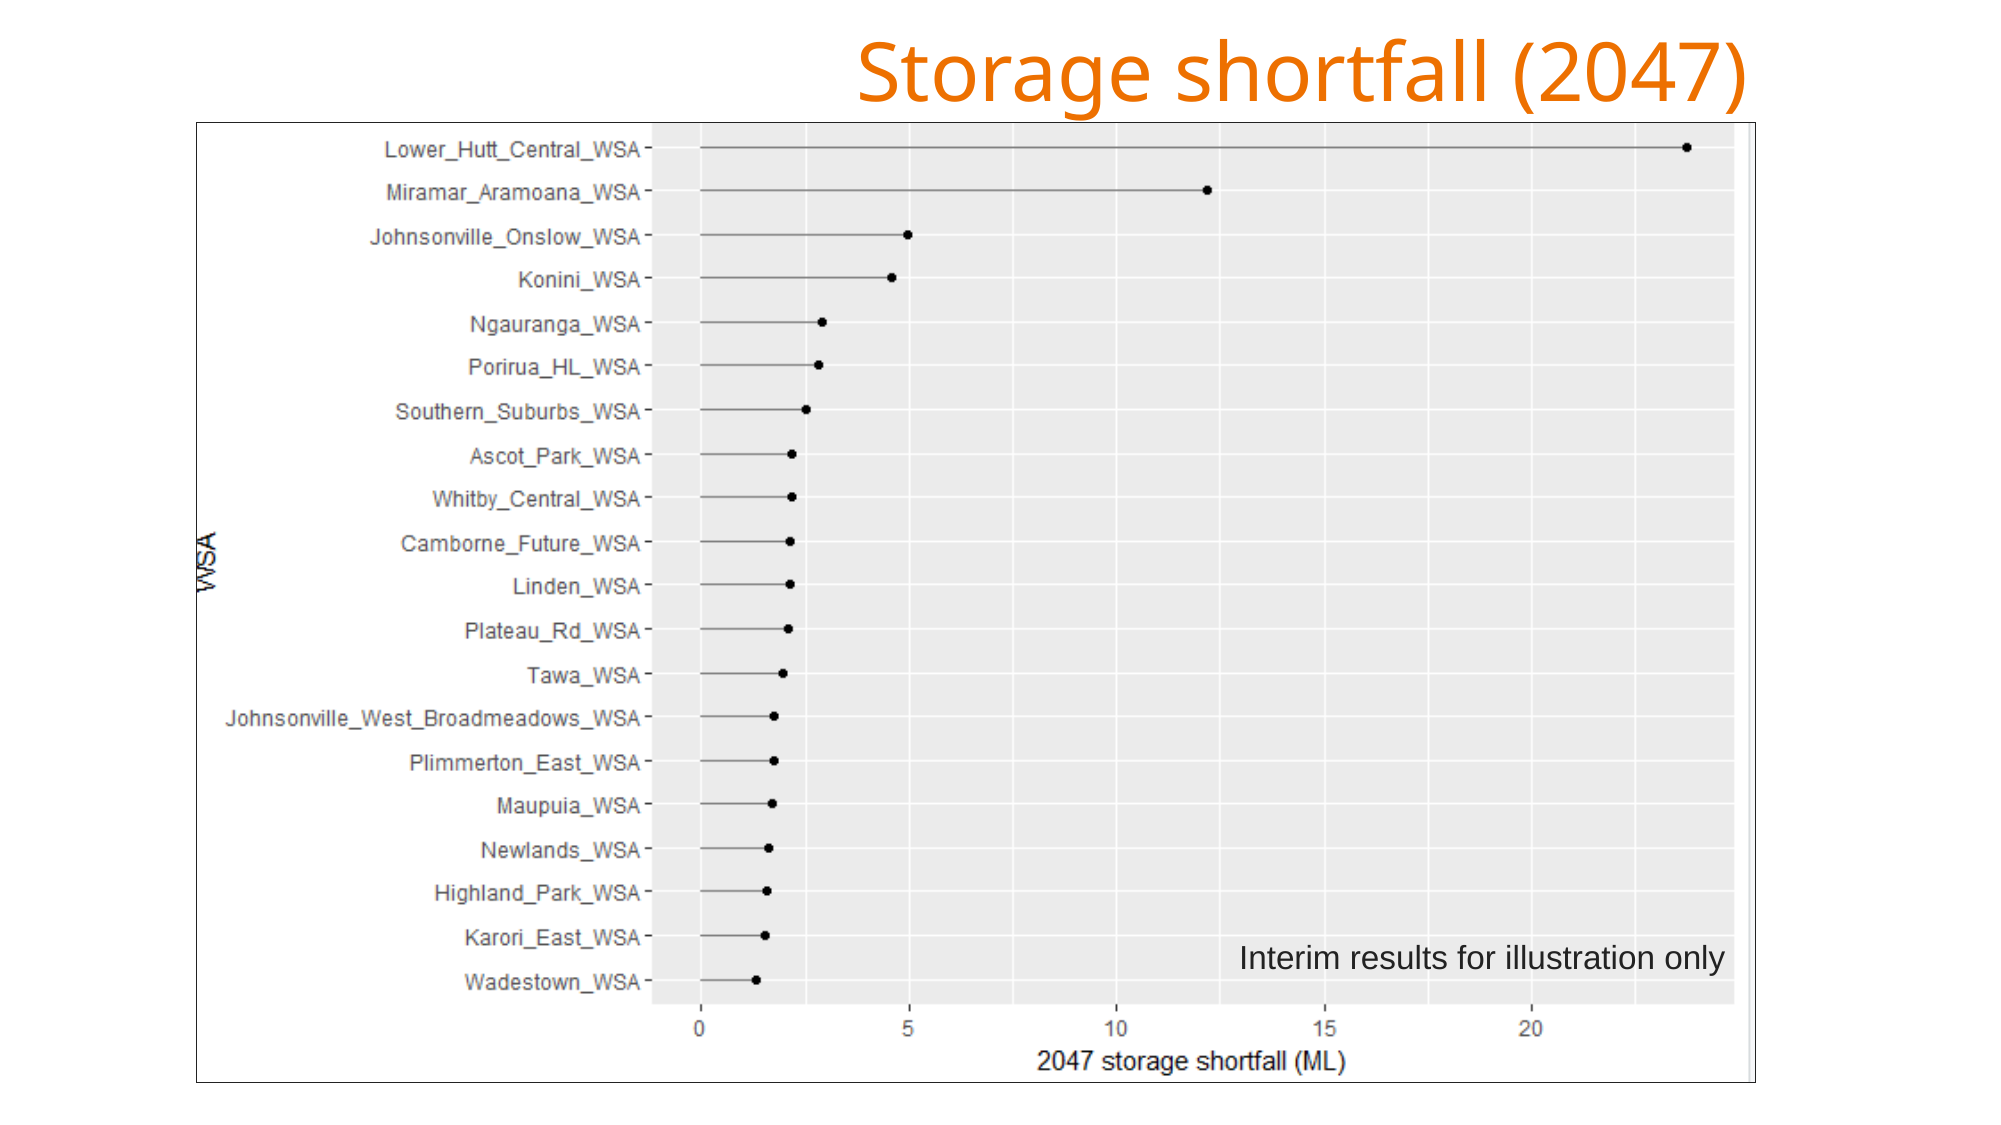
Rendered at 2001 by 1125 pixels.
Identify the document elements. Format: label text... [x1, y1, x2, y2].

title Storage shortfall (2047) [856, 19, 1756, 120]
picture [196, 122, 1757, 1084]
